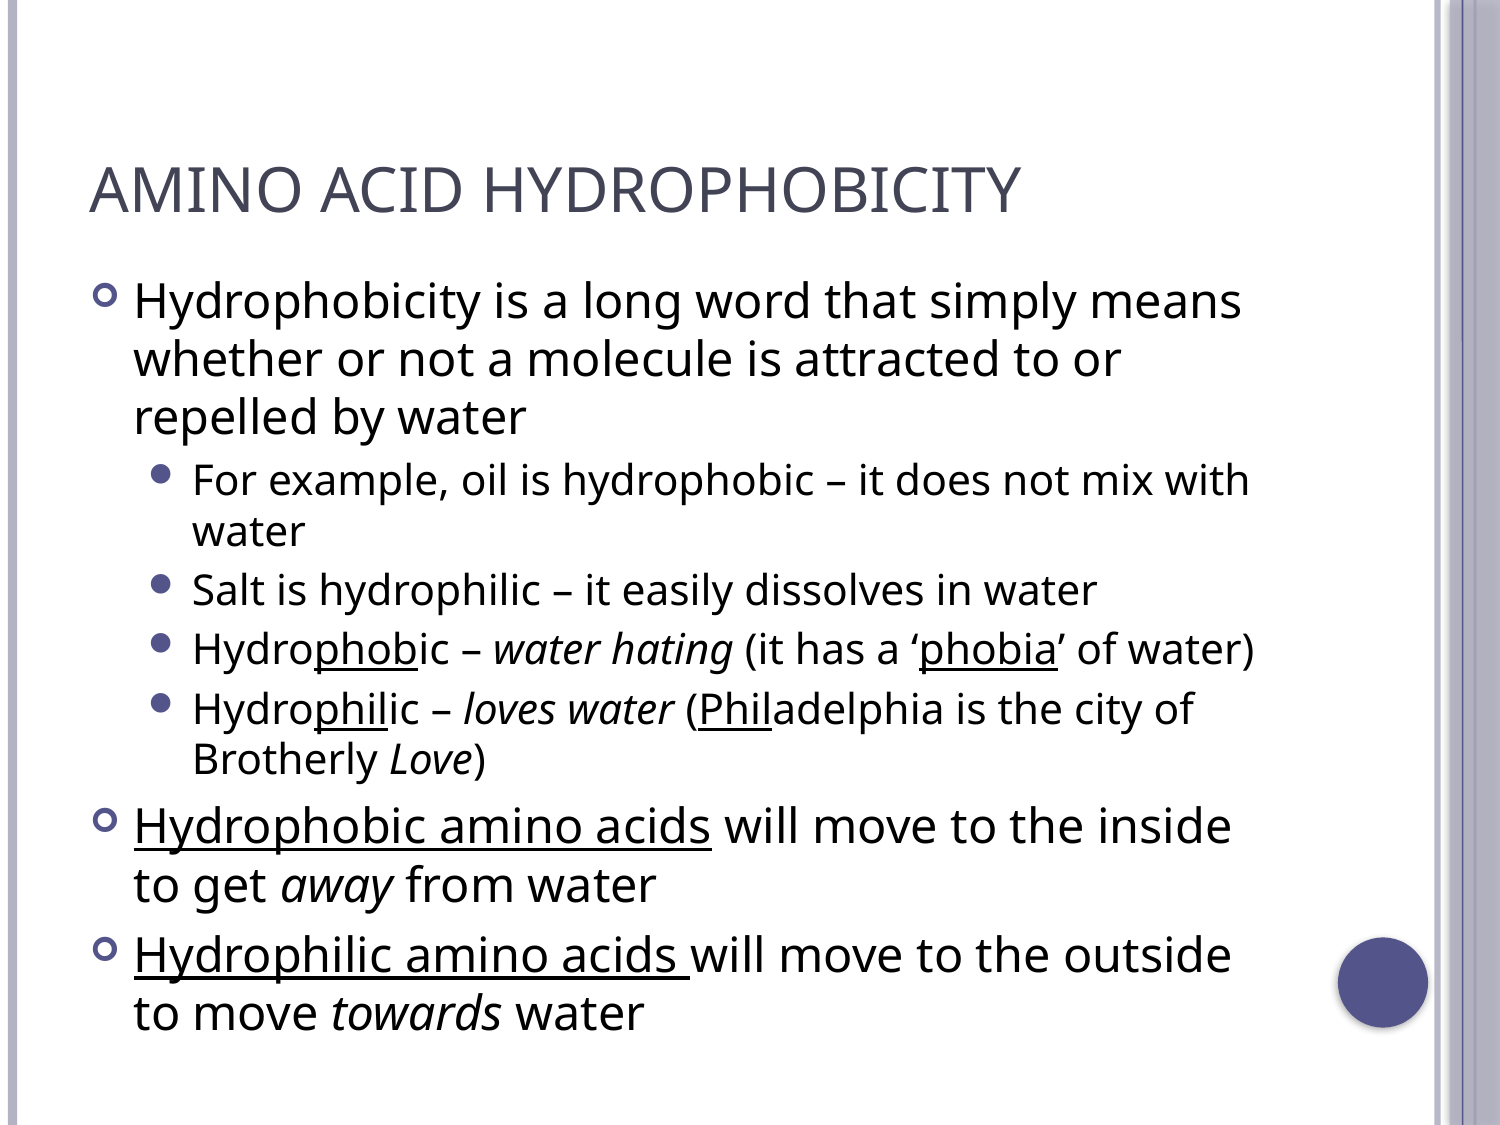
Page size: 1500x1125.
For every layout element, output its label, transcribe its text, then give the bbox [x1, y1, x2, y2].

list Hydrophobicity is a long word that simply means whether or not a molecule is attracted to or repelled by water For example, oil is hydrophobic – it does not mix with water Salt is hydrophilic – it easily dissolves in water Hydrophobic – water hating (it has a ‘phobia’ of water) Hydrophilic – loves water (Philadelphia is the city of Brotherly Love) Hydrophobic amino acids will move to the inside to get away from water Hydrophilic amino acids will move to the outside to move towards water [74, 262, 1301, 1063]
title Amino Acid Hydrophobicity [75, 45, 1300, 233]
